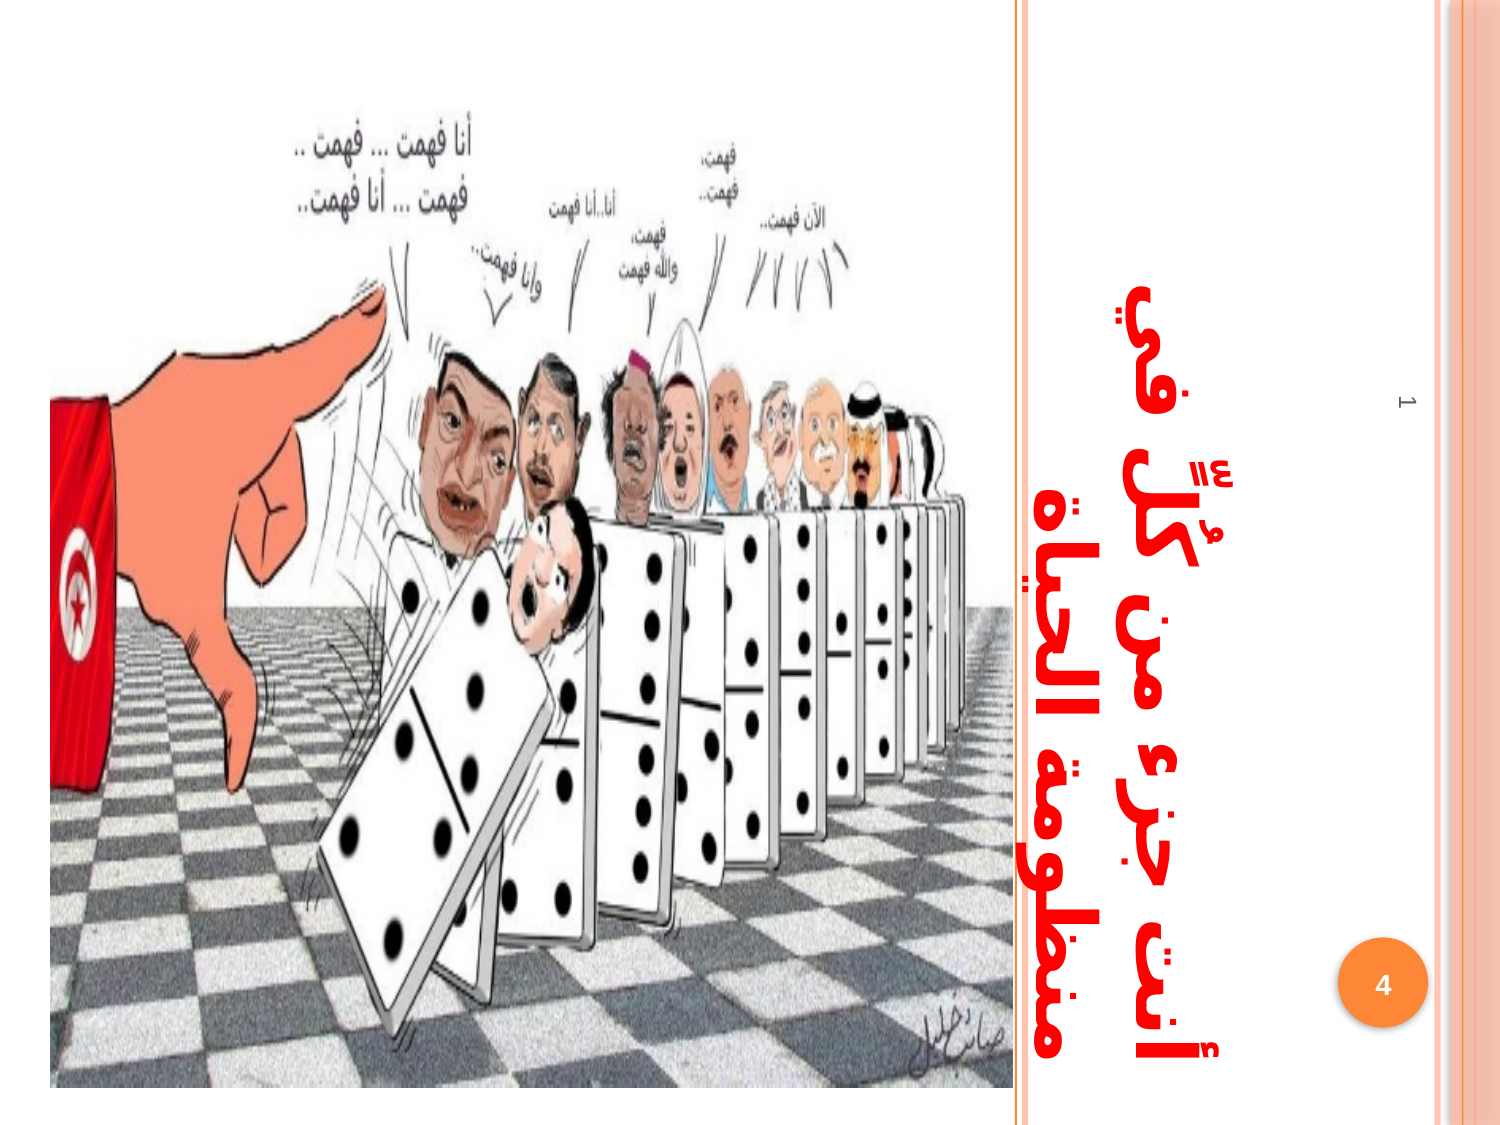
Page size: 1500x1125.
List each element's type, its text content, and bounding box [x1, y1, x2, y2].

picture [49, 36, 1013, 1088]
title أنت جزء من كُلٍّ في منظومة الحياة [1018, 45, 1109, 1080]
slide_number 4 [1333, 940, 1434, 1026]
footer 1 [1379, 380, 1440, 906]
